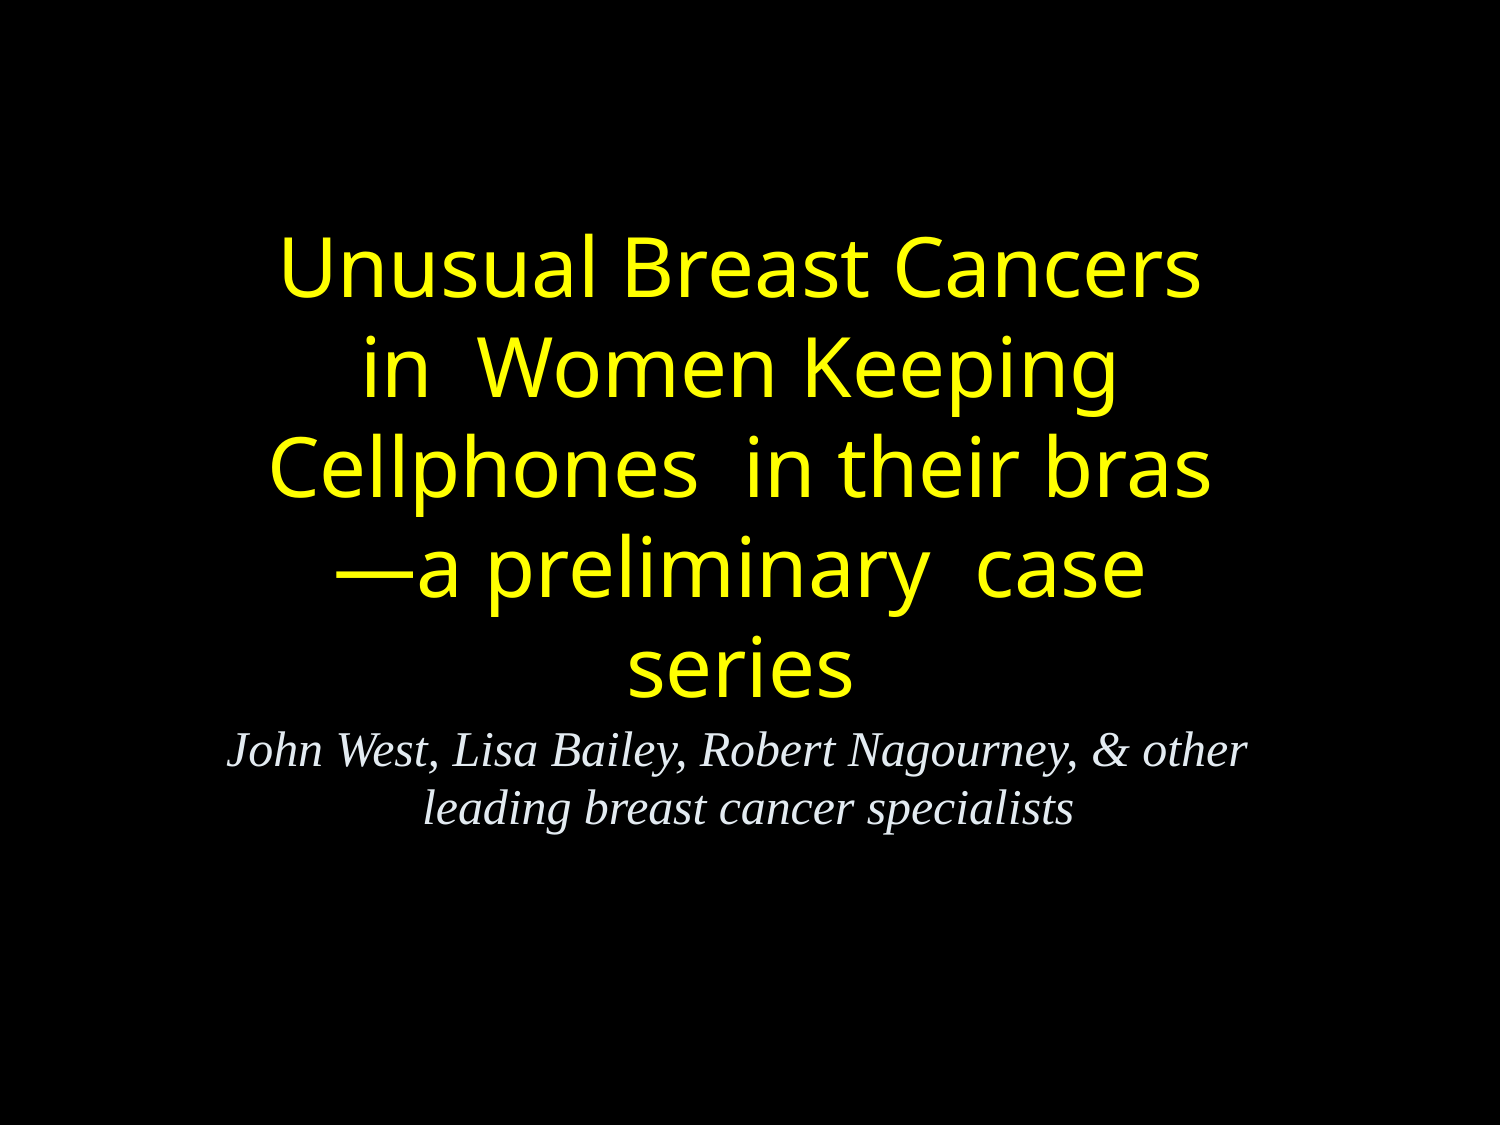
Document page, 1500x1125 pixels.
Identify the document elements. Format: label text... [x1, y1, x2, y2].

text_box Unusual Breast Cancers in Women Keeping Cellphones in their bras—a preliminary case series [234, 214, 1246, 715]
subtitle John West, Lisa Bailey, Robert Nagourney, & other leading breast cancer specialists [224, 717, 1276, 1125]
